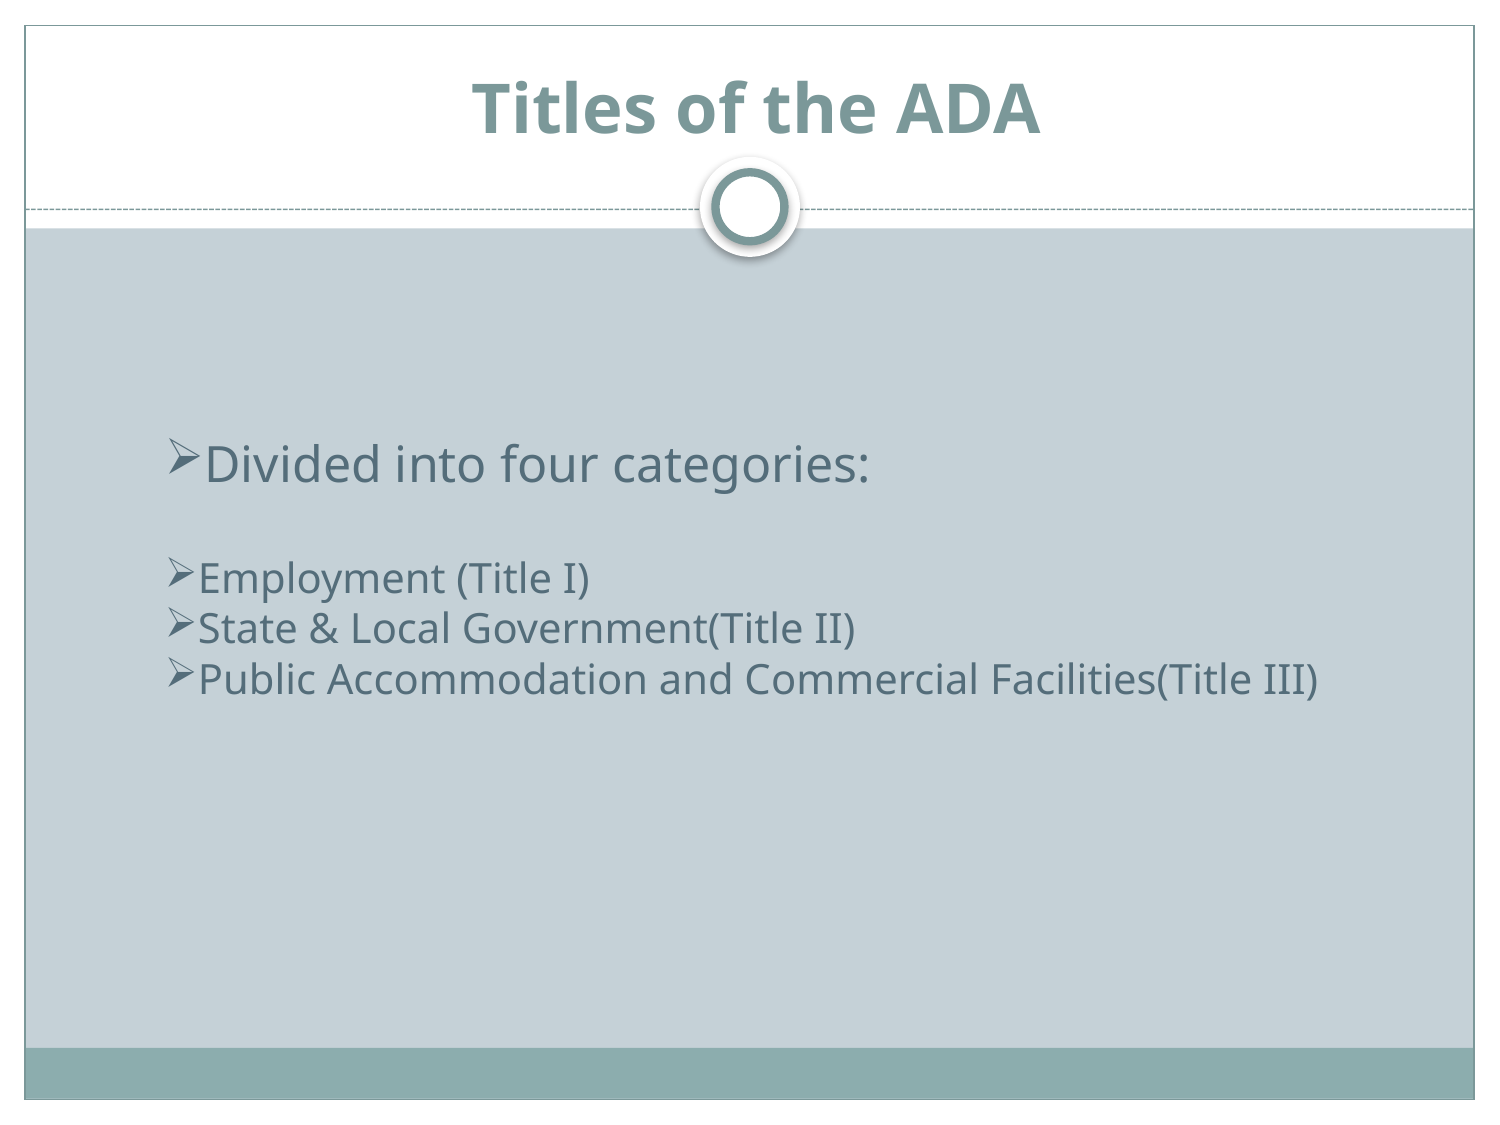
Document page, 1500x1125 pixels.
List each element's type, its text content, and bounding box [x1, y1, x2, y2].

title Titles of the ADA [200, 24, 1313, 155]
text_box Divided into four categories: Employment (Title I) State & Local Government(Title II) Public Accommodation and Commercial Facilities(Title III) [150, 424, 1450, 820]
